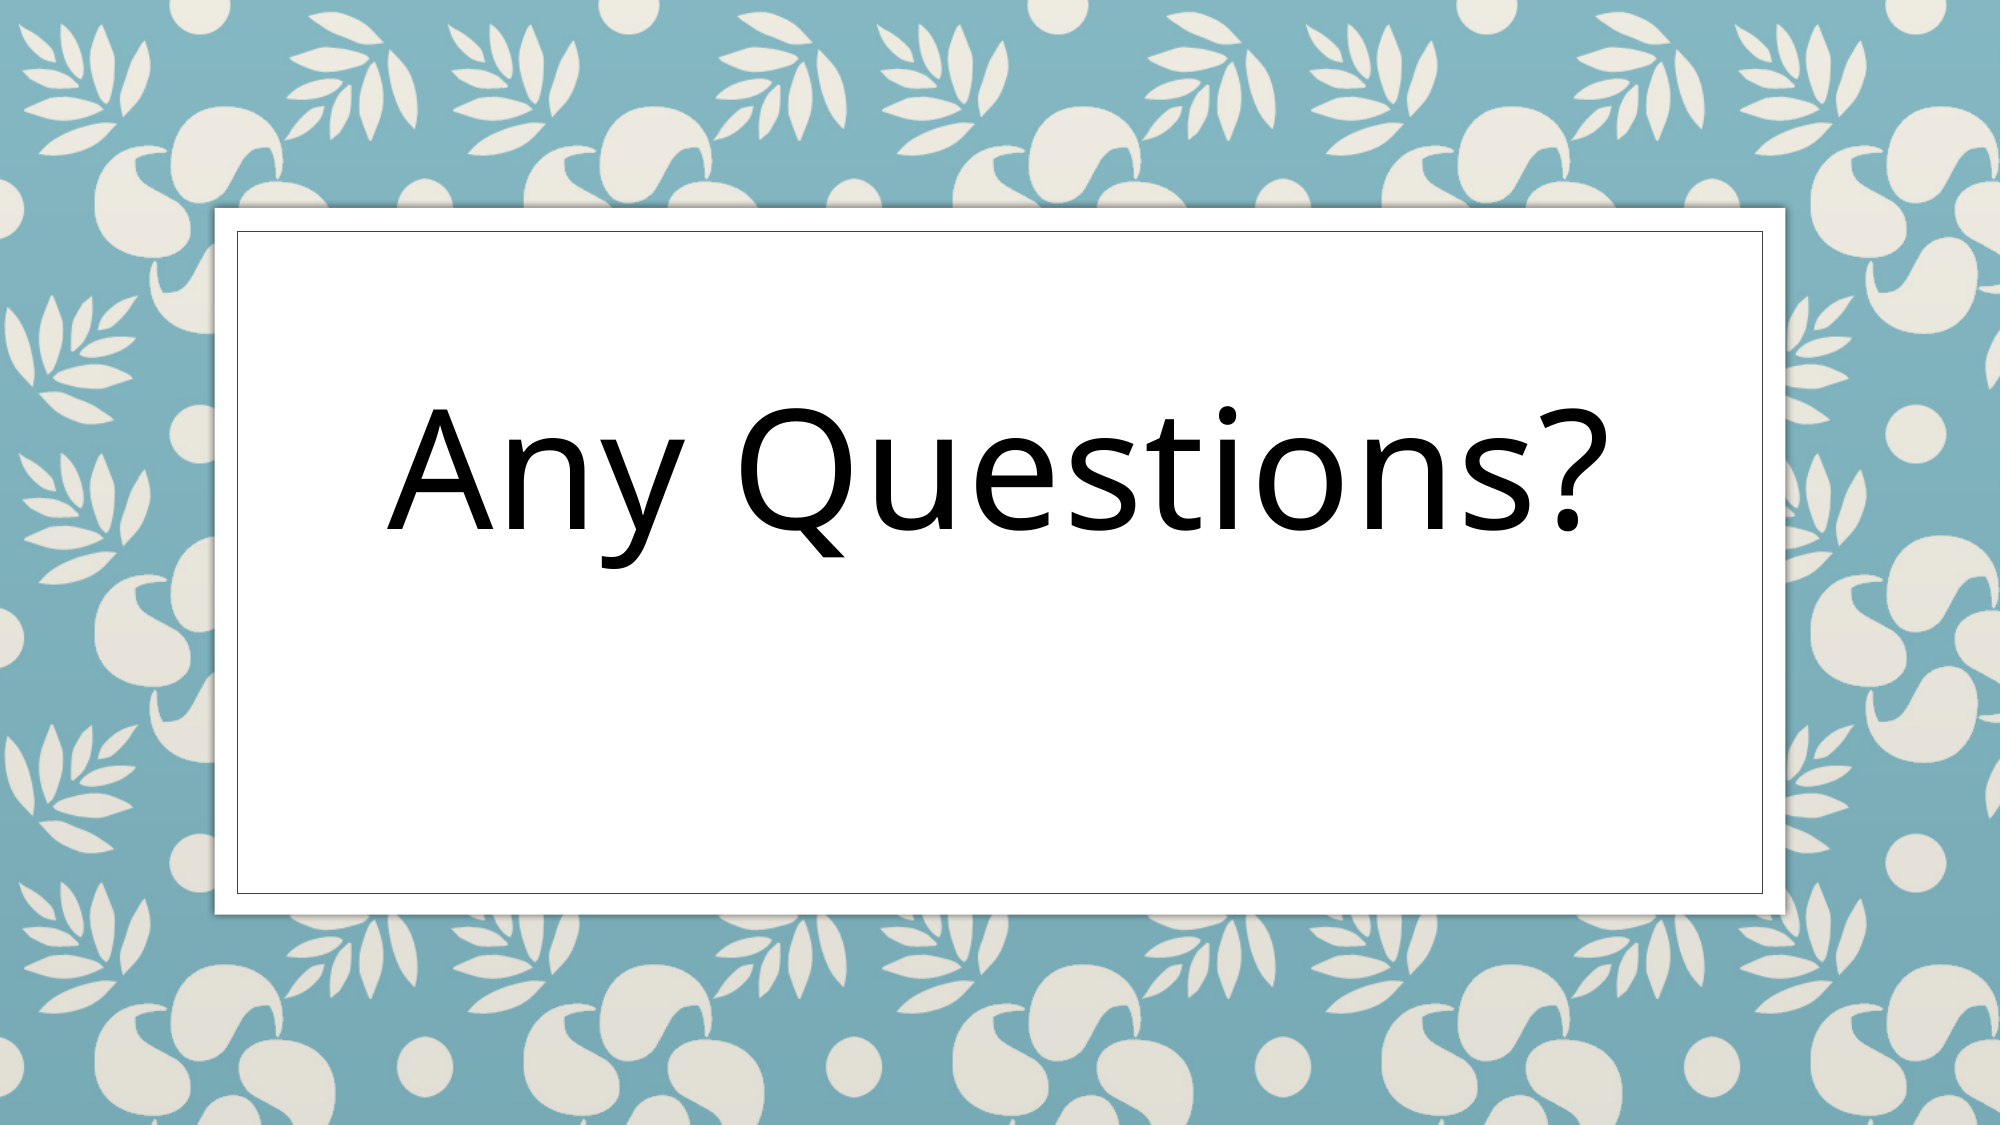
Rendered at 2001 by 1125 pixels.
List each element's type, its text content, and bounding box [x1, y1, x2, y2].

subtitle Any Questions? [256, 355, 1745, 844]
